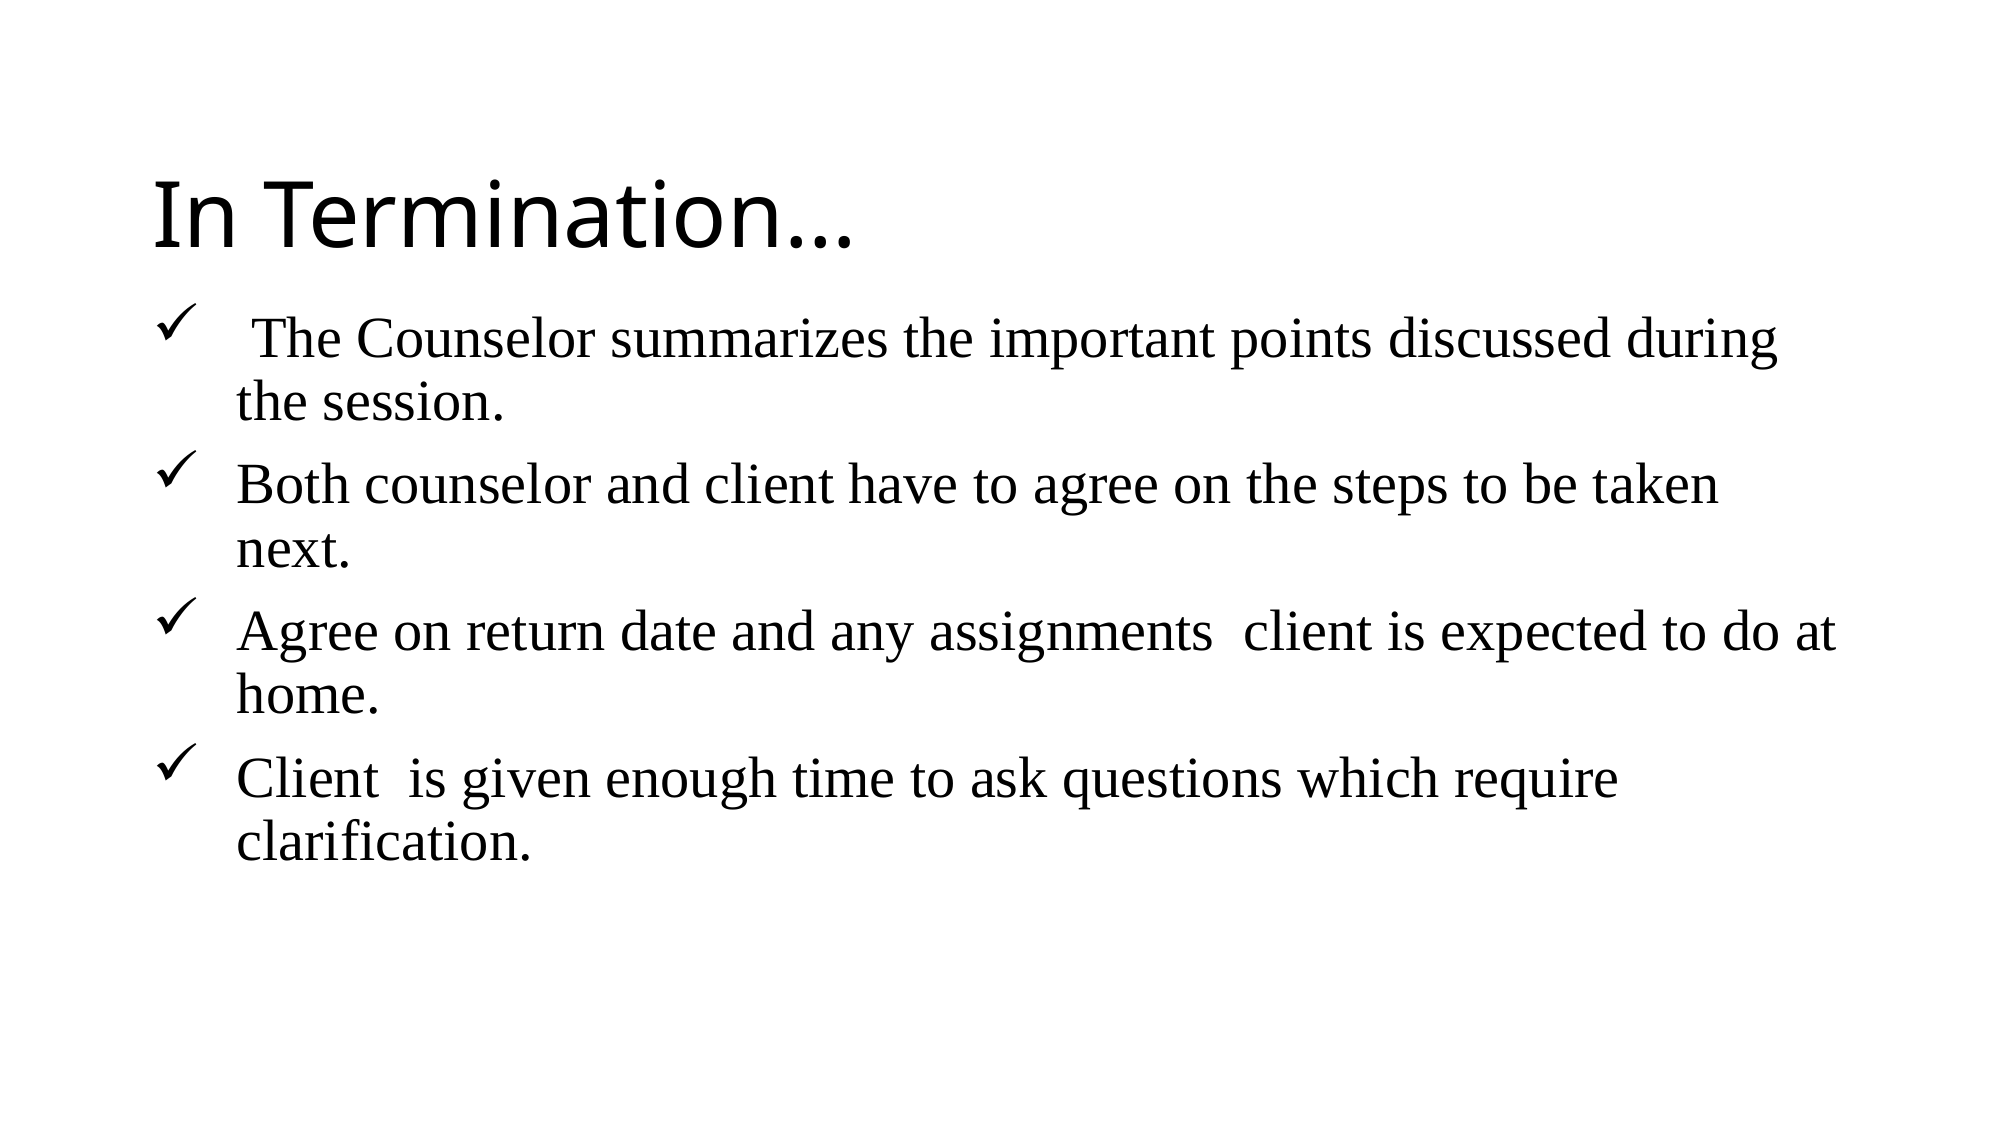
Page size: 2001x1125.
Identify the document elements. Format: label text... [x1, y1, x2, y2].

title In Termination… [137, 59, 1863, 278]
list The Counselor summarizes the important points discussed during the session. Both counselor and client have to agree on the steps to be taken next. Agree on return date and any assignments client is expected to do at home. Client is given enough time to ask questions which require clarification. [137, 299, 1863, 1014]
